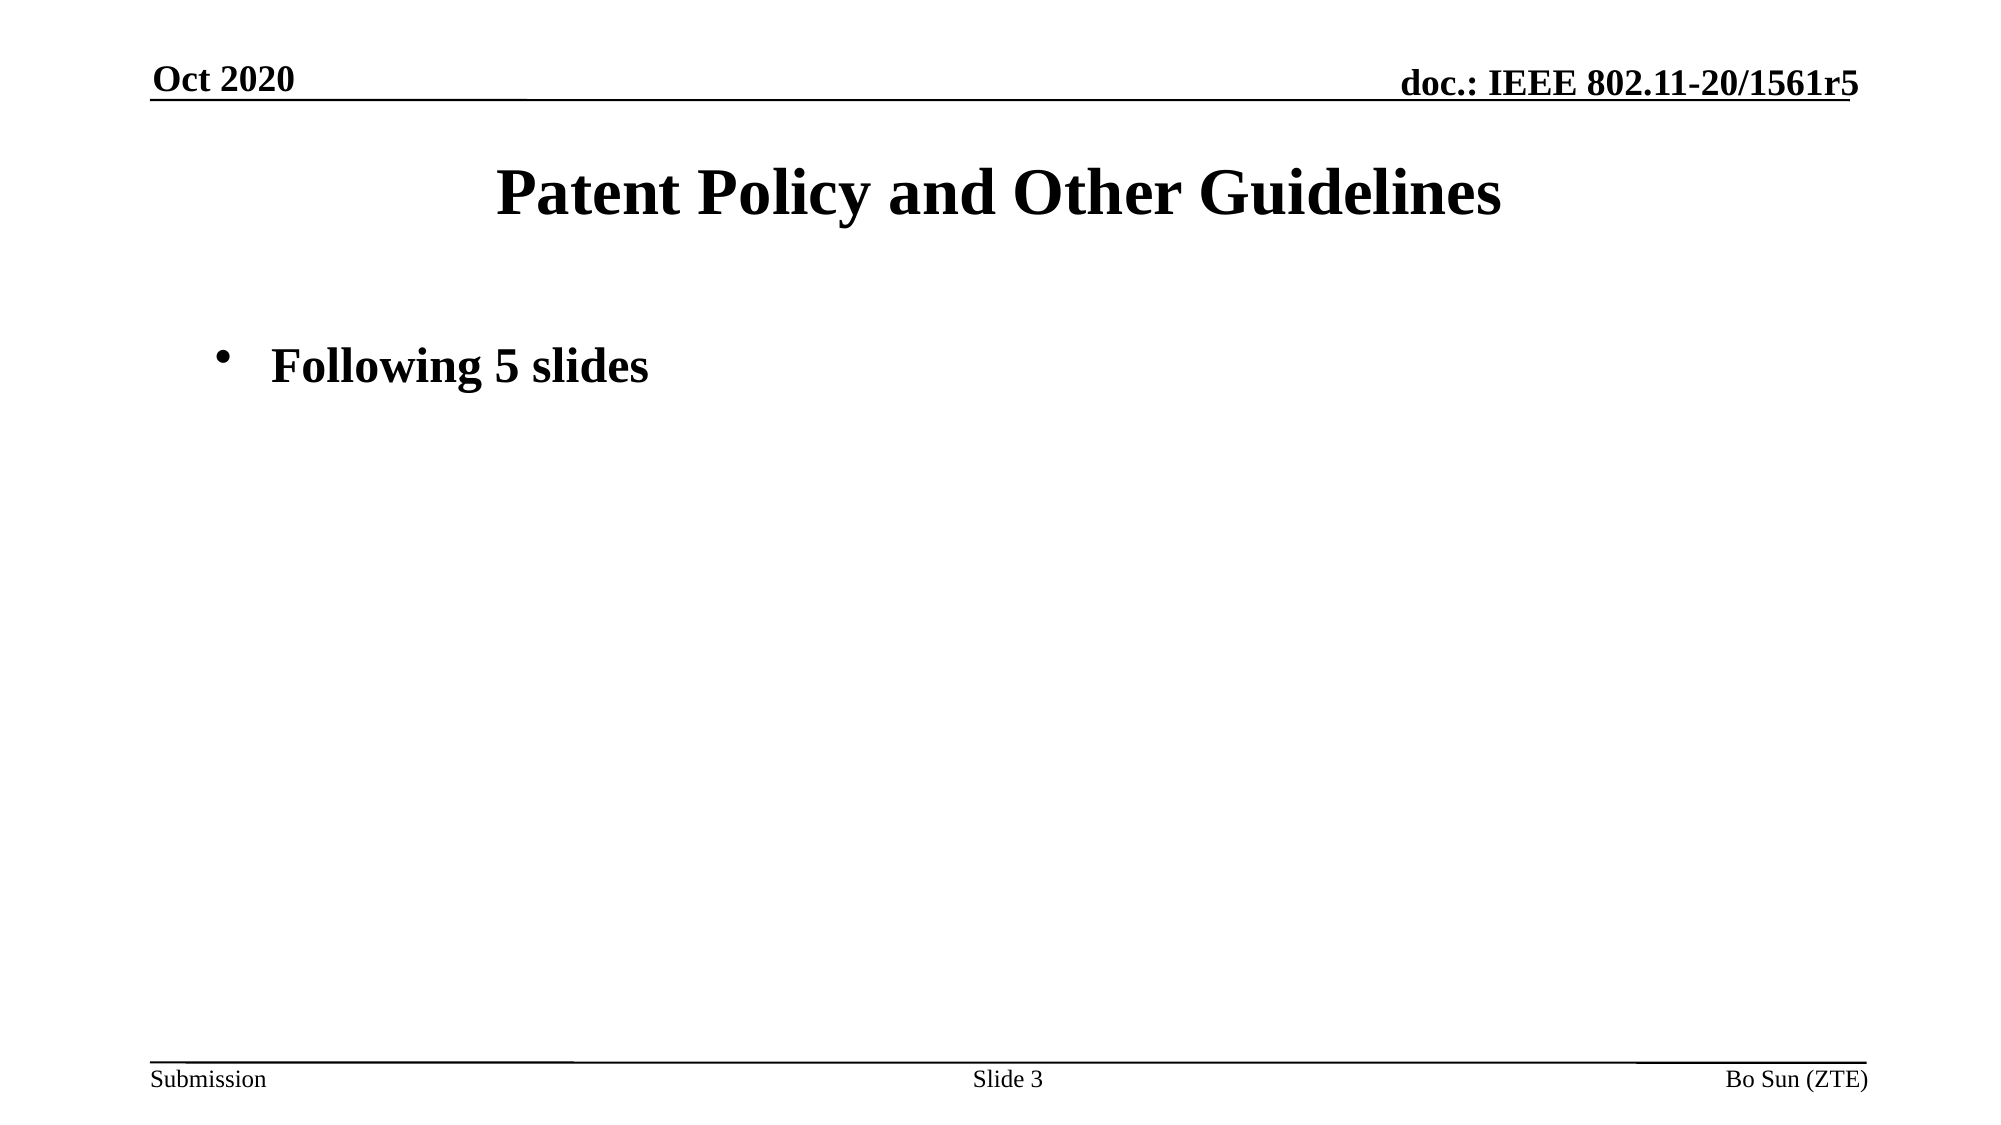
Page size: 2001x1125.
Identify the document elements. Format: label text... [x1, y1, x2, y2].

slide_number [152, 54, 563, 100]
footer Bo Sun (ZTE) [1171, 1061, 1869, 1093]
slide_number Slide 3 [949, 1061, 1067, 1123]
text_box Following 5 slides [200, 324, 1800, 1000]
text_box Patent Policy and Other Guidelines [200, 100, 1800, 276]
